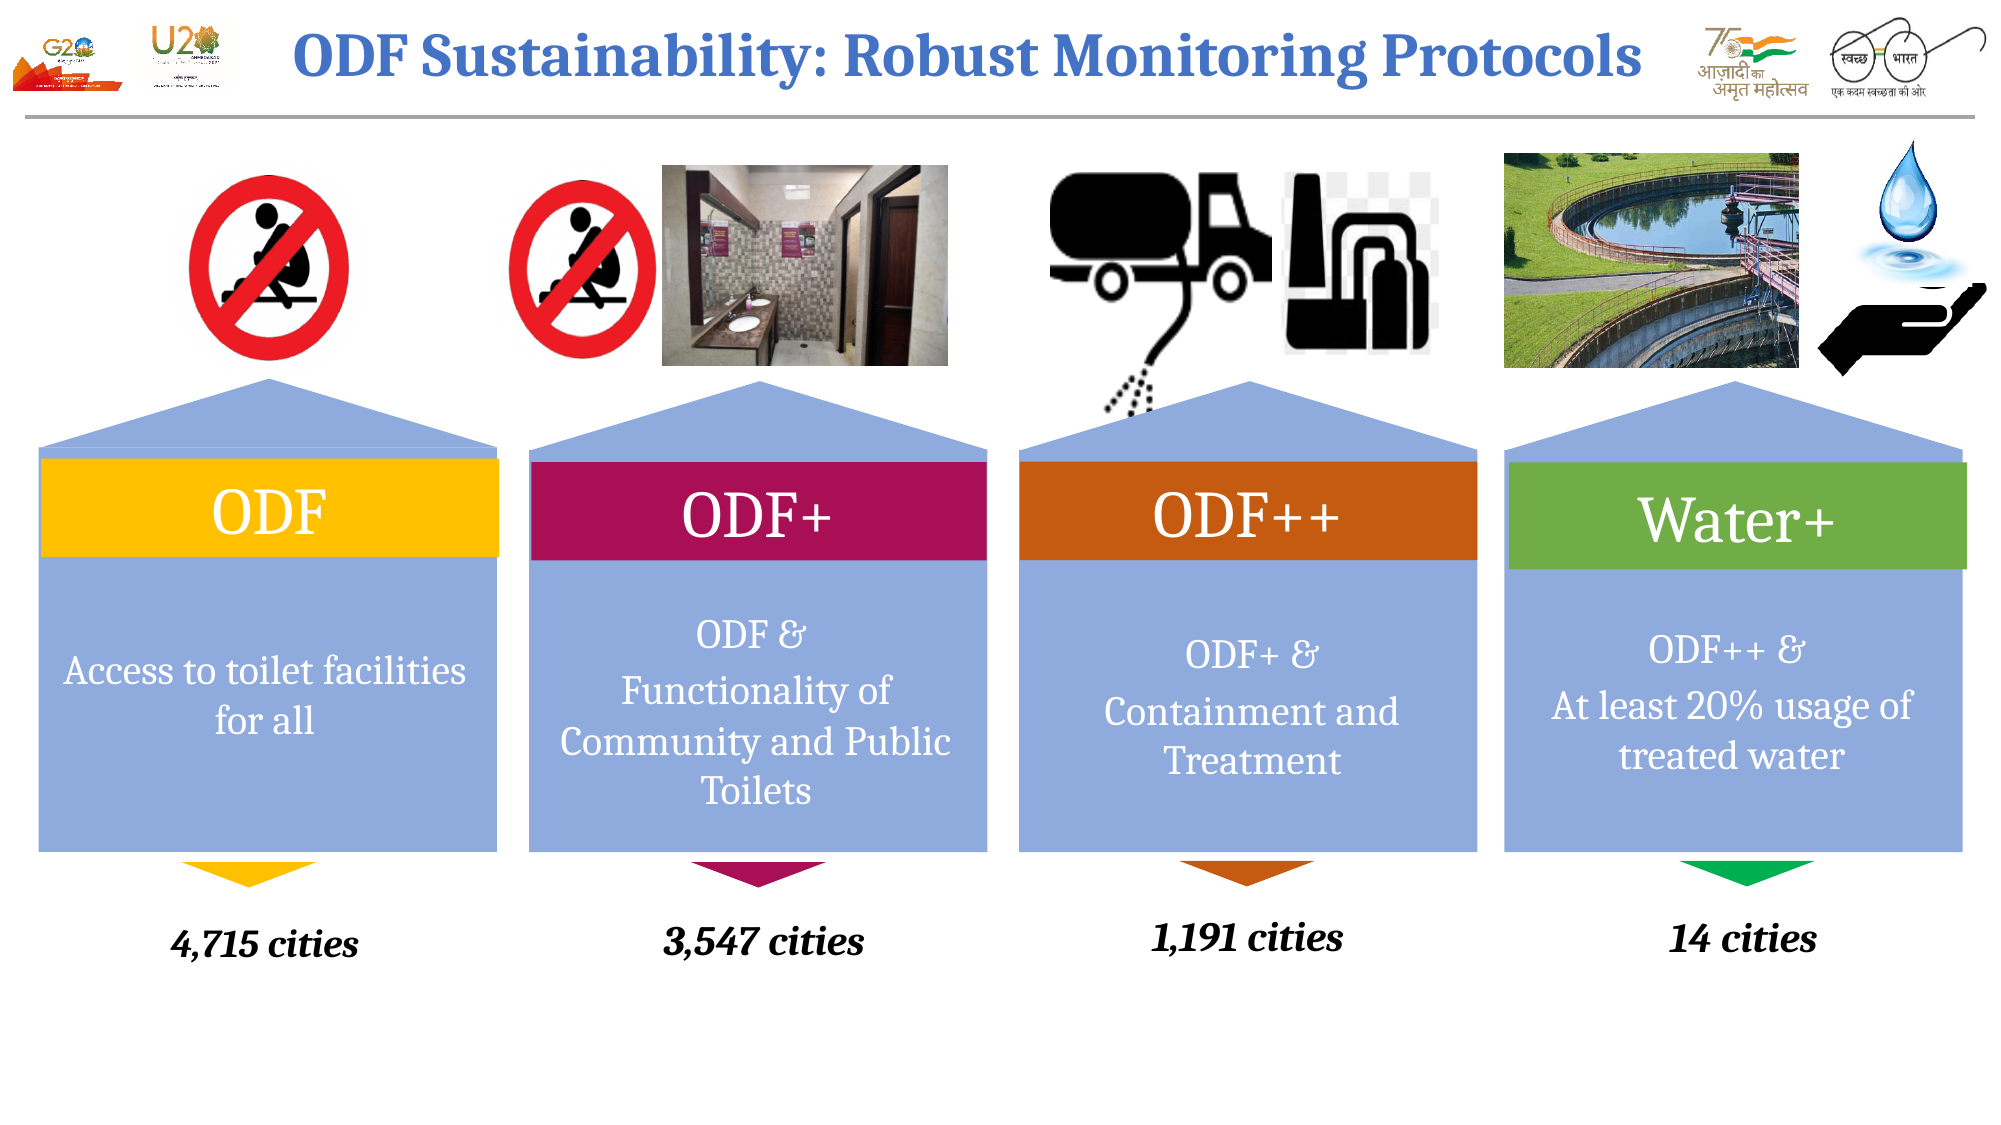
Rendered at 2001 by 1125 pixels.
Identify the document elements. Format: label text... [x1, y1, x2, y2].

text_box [1504, 381, 1968, 853]
text_box 4,715 cities [3, 910, 526, 973]
text_box ODF Sustainability: Robust Monitoring Protocols [141, 20, 1796, 97]
text_box [180, 860, 317, 889]
text_box [1178, 859, 1315, 888]
text_box 3,547 cities [500, 906, 1037, 972]
text_box 1,191 cities [1022, 902, 1484, 968]
picture [1696, 26, 1818, 102]
picture [137, 20, 238, 90]
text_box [507, 165, 948, 366]
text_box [38, 378, 497, 852]
text_box [1679, 859, 1815, 888]
text_box [690, 860, 827, 889]
picture [1823, 6, 1991, 102]
picture [13, 31, 123, 91]
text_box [1504, 138, 1989, 395]
text_box 14 cities [1484, 903, 2000, 969]
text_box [1050, 172, 1439, 381]
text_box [1019, 381, 1478, 853]
picture [187, 175, 351, 363]
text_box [529, 381, 988, 853]
